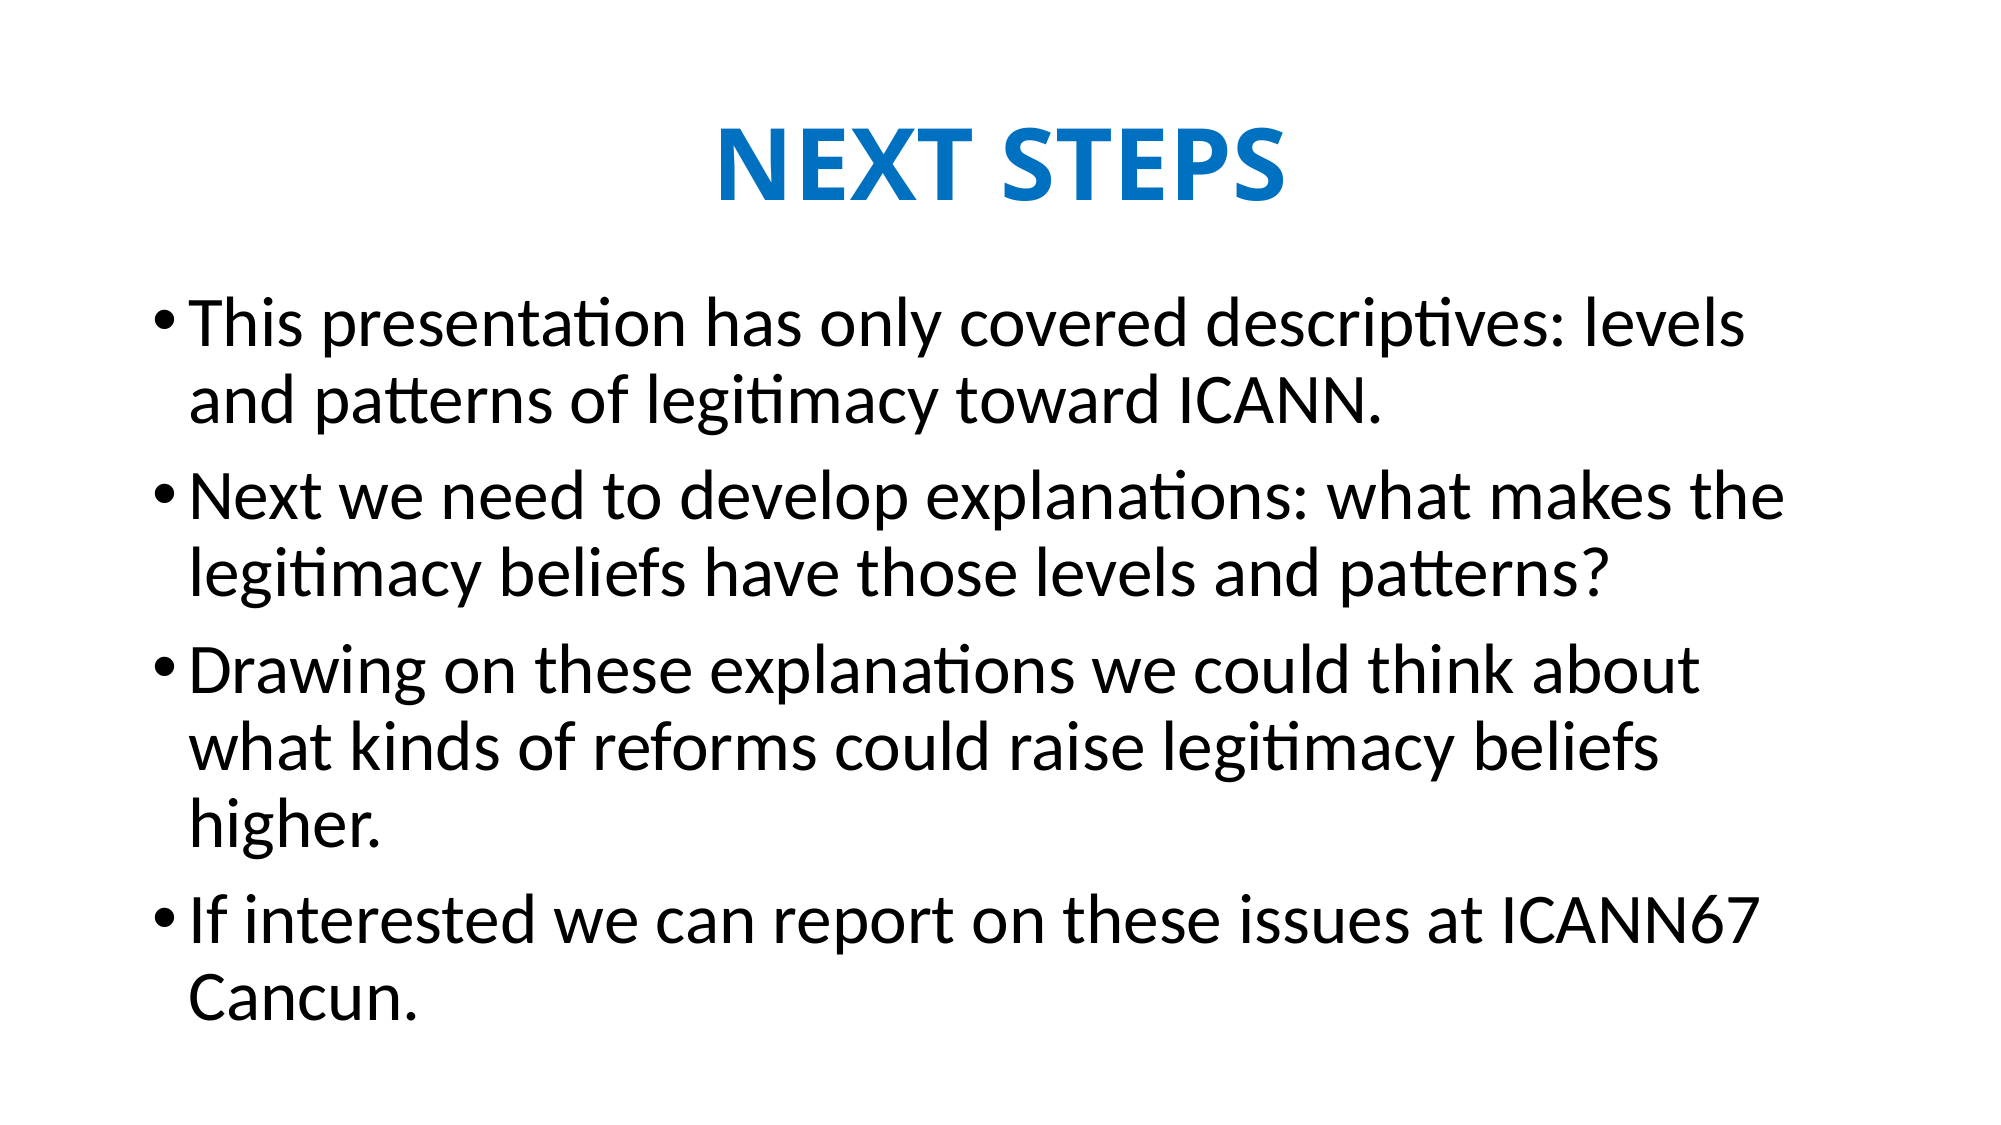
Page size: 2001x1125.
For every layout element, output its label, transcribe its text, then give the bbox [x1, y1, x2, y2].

list This presentation has only covered descriptives: levels and patterns of legitimacy toward ICANN. Next we need to develop explanations: what makes the legitimacy beliefs have those levels and patterns? Drawing on these explanations we could think about what kinds of reforms could raise legitimacy beliefs higher. If interested we can report on these issues at ICANN67 Cancun. [137, 277, 1863, 1046]
title NEXT STEPS [137, 59, 1863, 277]
